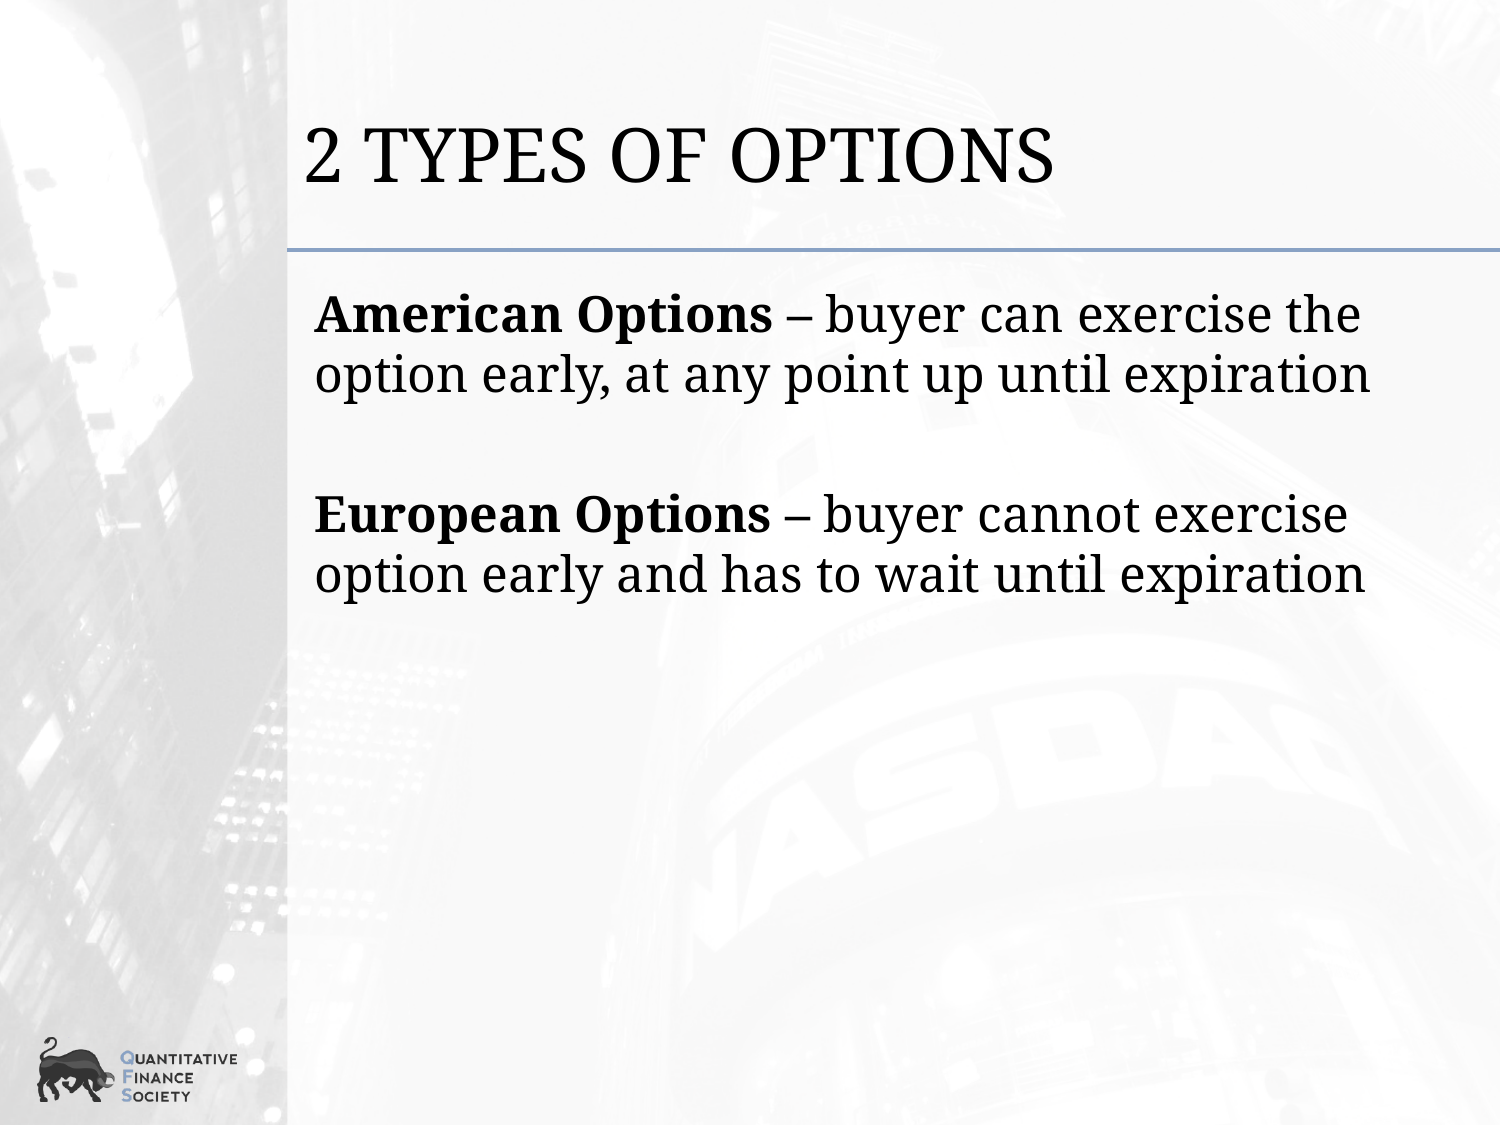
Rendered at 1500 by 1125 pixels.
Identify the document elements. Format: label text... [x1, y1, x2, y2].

picture [37, 1037, 237, 1102]
text_box American Options – buyer can exercise the option early, at any point up until expiration European Options – buyer cannot exercise option early and has to wait until expiration [300, 275, 1450, 1050]
title 2 Types of Options [287, 87, 1363, 218]
